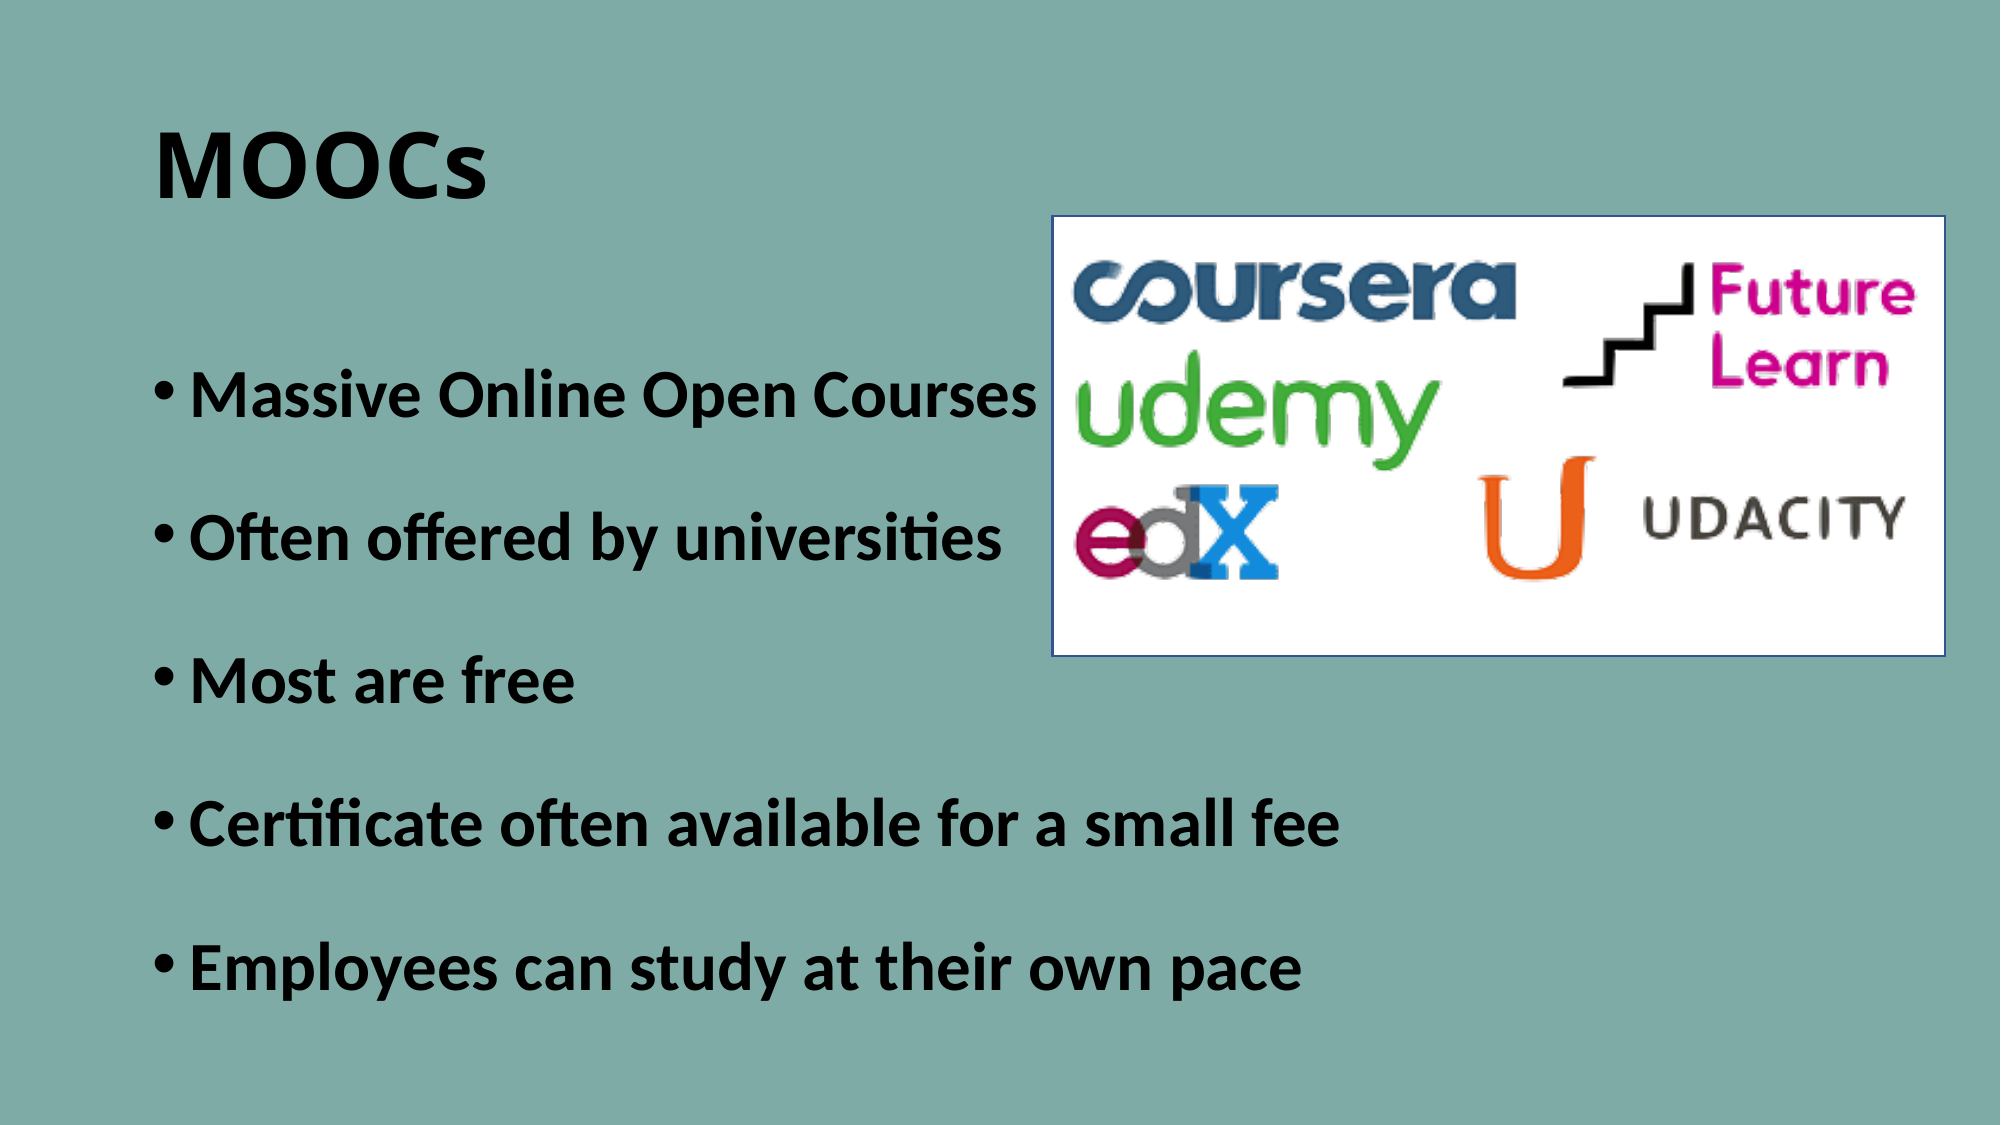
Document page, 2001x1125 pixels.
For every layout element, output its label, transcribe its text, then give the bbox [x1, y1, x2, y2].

list Massive Online Open Courses Often offered by universities Most are free Certificate often available for a small fee Employees can study at their own pace [137, 299, 1863, 1014]
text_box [1052, 216, 1945, 657]
title MOOCs [137, 59, 1863, 278]
